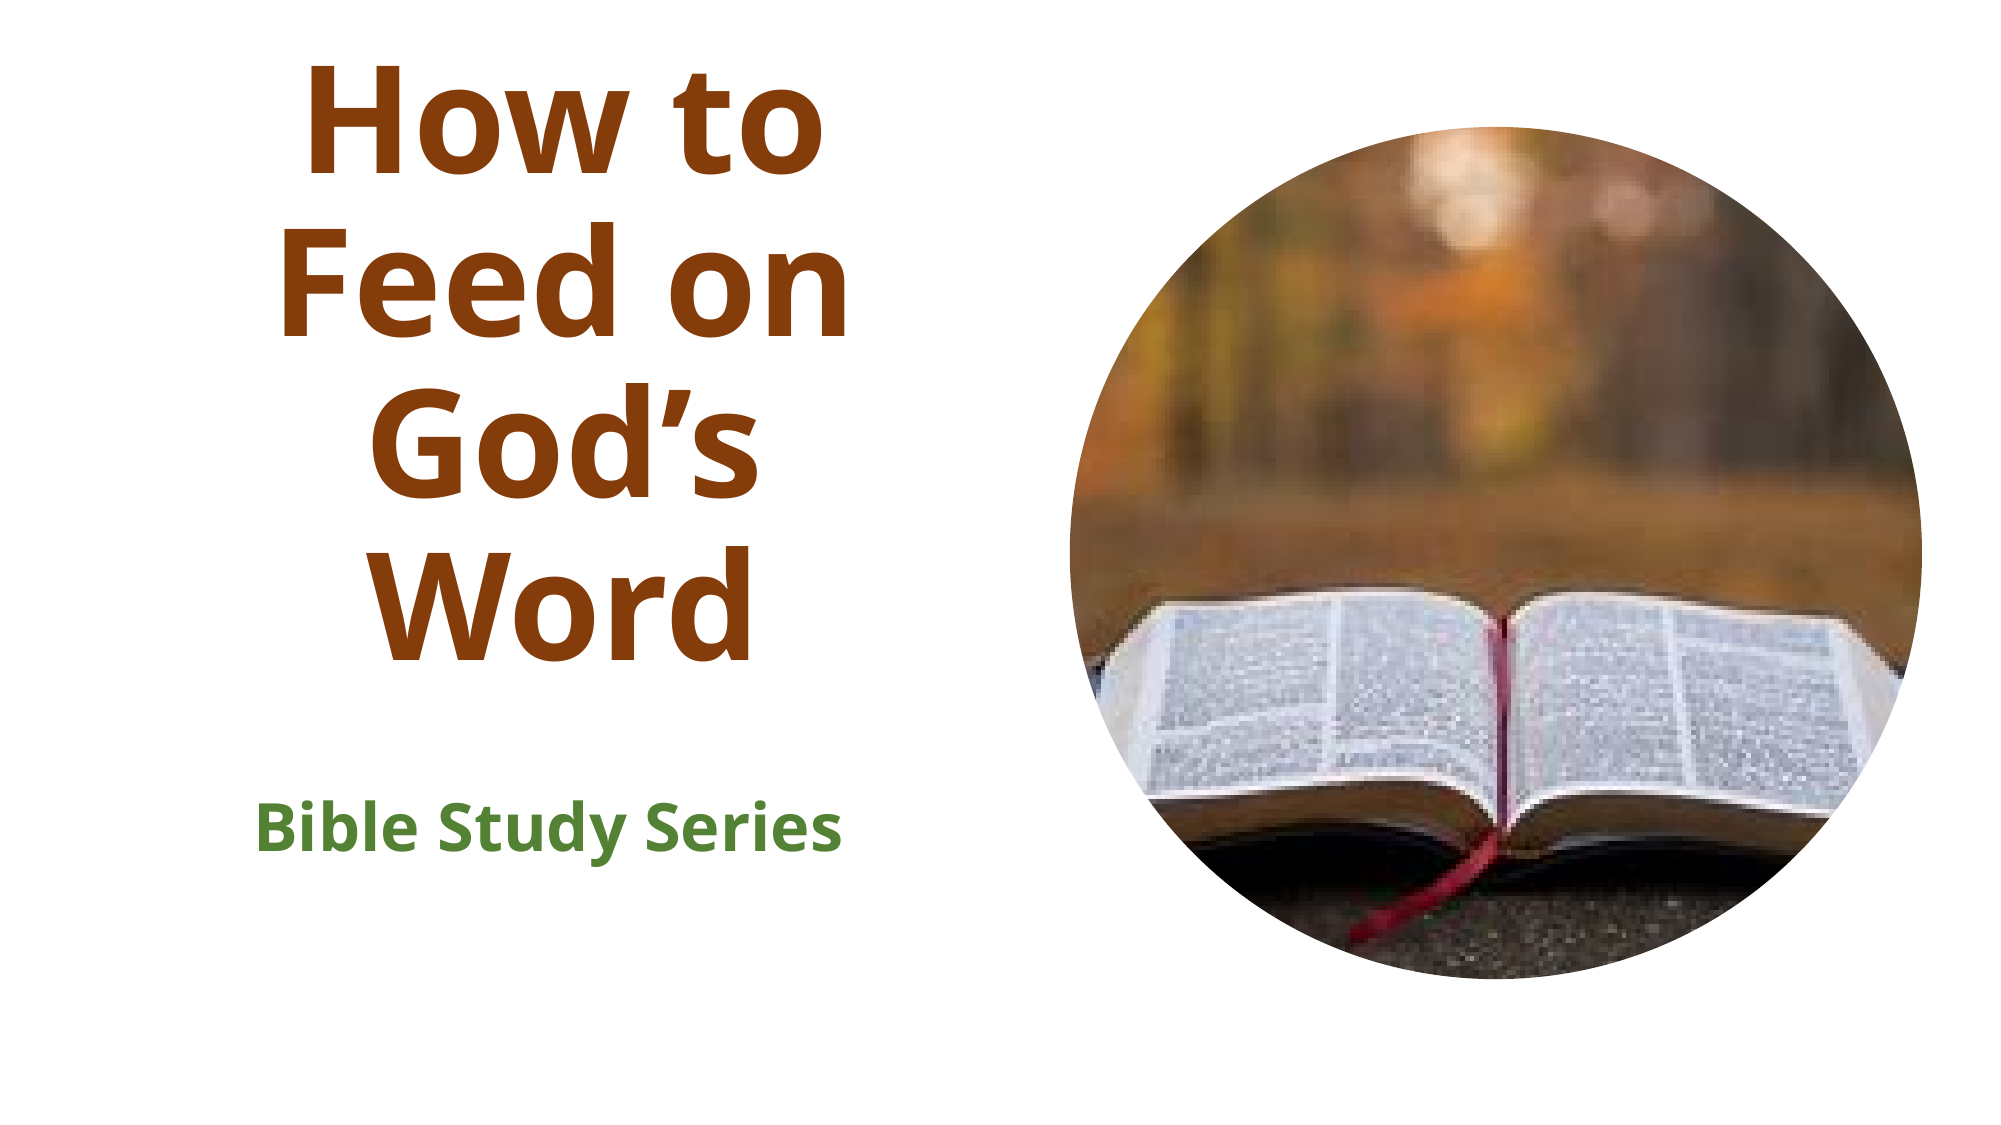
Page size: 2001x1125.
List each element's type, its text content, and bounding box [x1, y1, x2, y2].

title How to Feed on God’s Word [146, 224, 981, 700]
picture [1069, 126, 1922, 980]
subtitle Bible Study Series [78, 785, 1020, 941]
